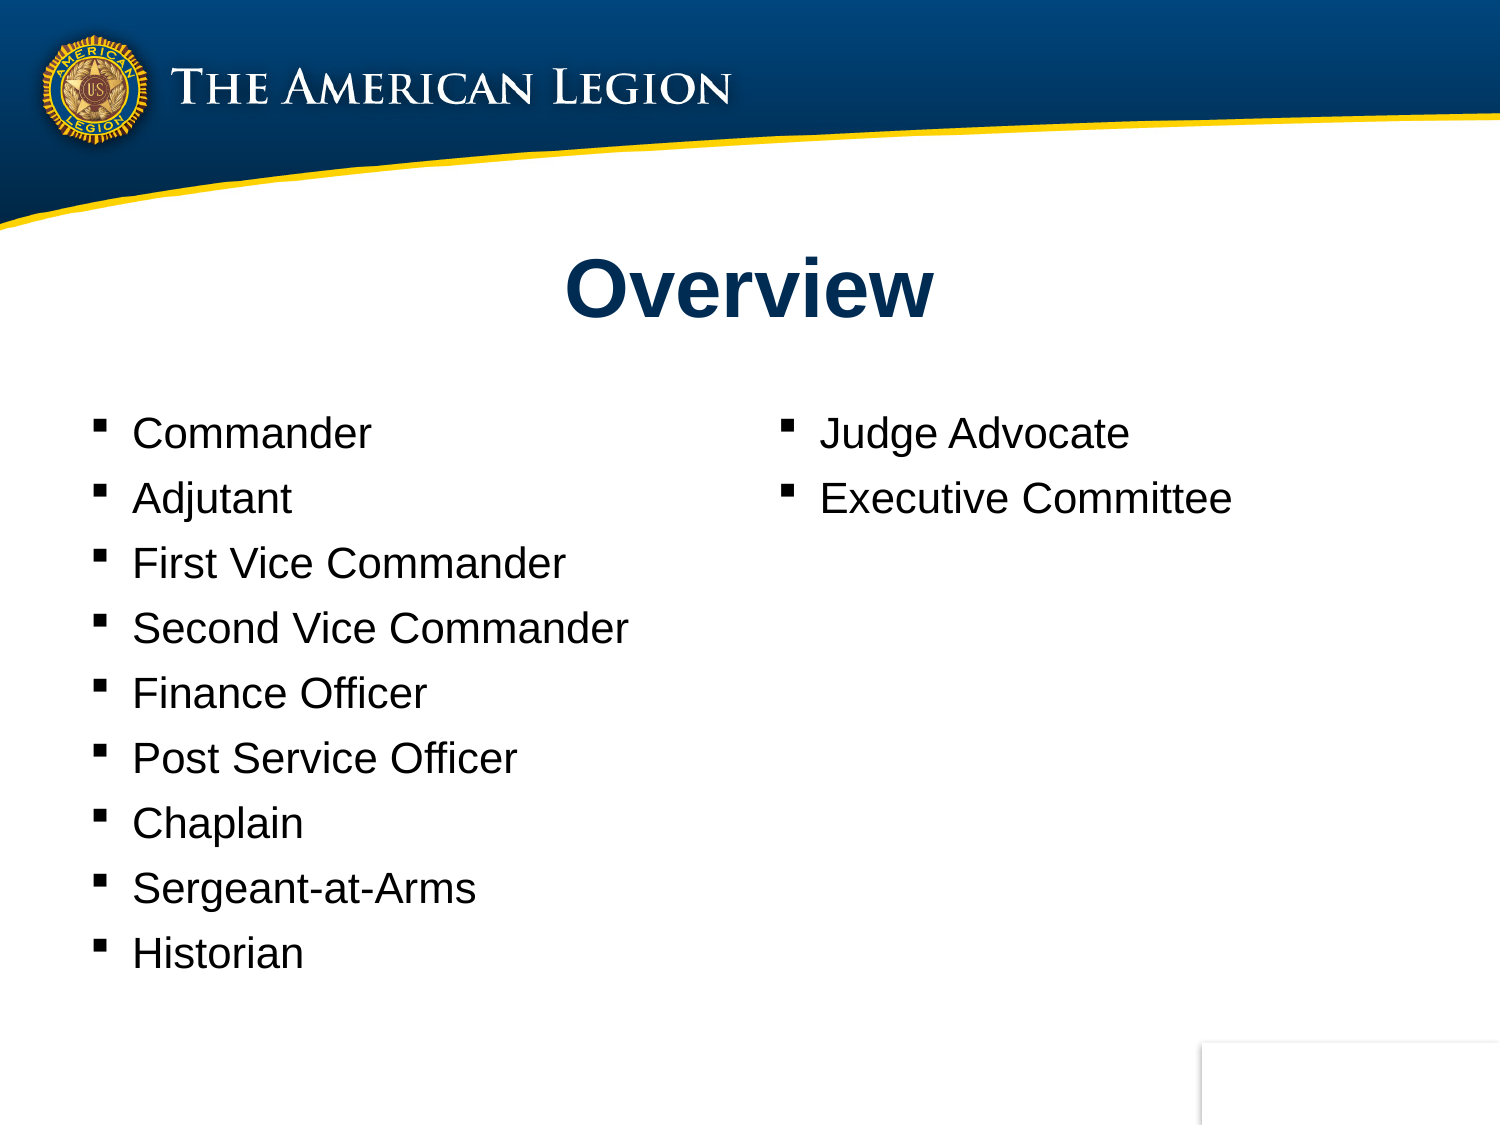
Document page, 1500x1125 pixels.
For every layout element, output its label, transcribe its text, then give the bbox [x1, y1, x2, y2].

list Commander Adjutant First Vice Commander Second Vice Commander Finance Officer Post Service Officer Chaplain Sergeant-at-Arms Historian [75, 397, 738, 1005]
picture [0, 0, 1500, 1125]
title Overview [75, 190, 1425, 379]
list Judge Advocate Executive Committee [762, 397, 1425, 1005]
